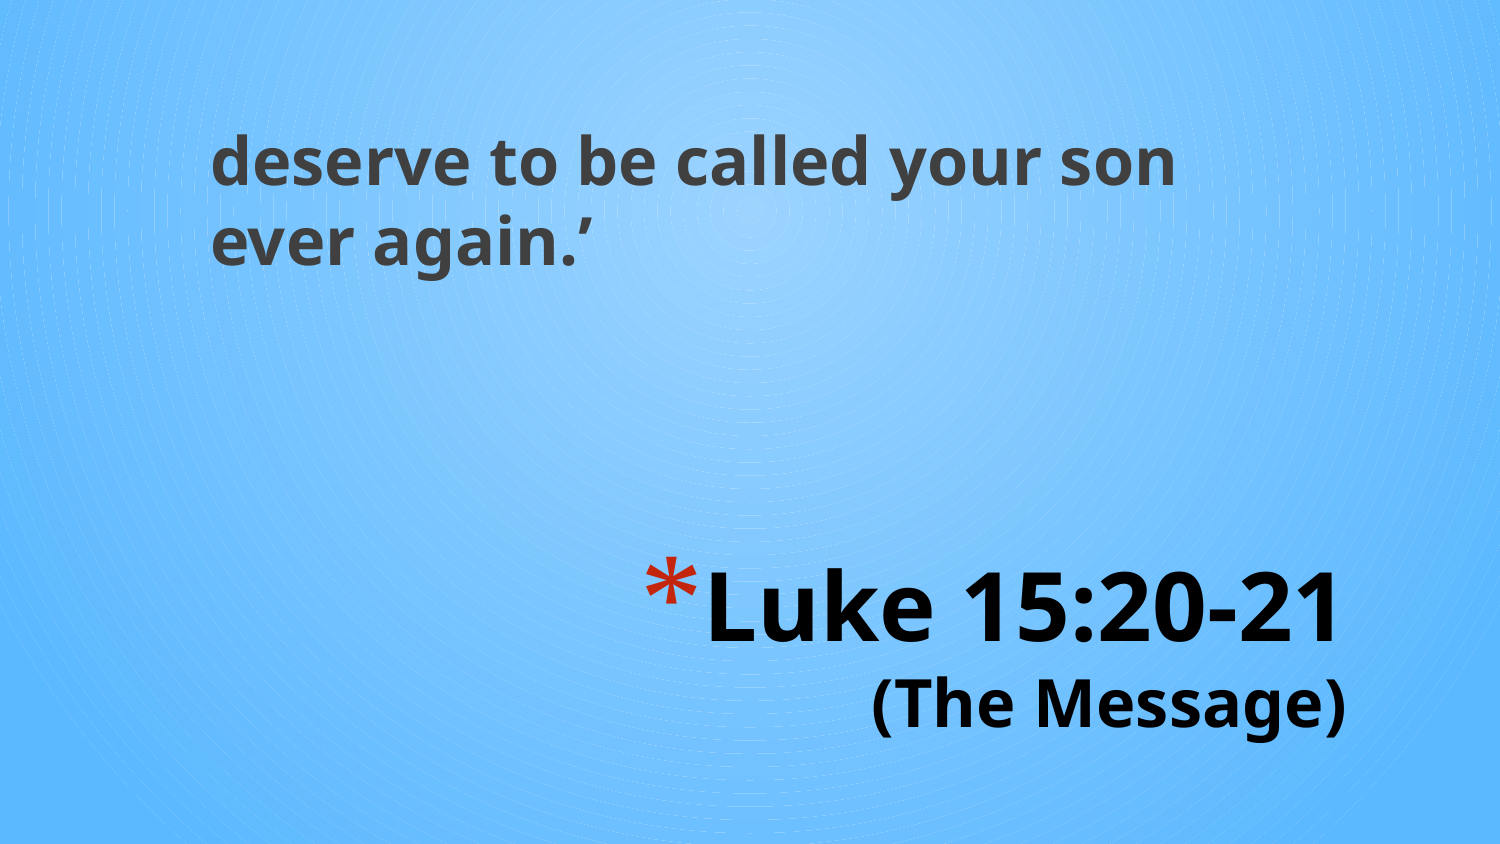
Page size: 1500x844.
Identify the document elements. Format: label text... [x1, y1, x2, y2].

list deserve to be called your son ever again.’ [187, 111, 1231, 507]
title Luke 15:20-21 (The Message) [294, 537, 1363, 758]
